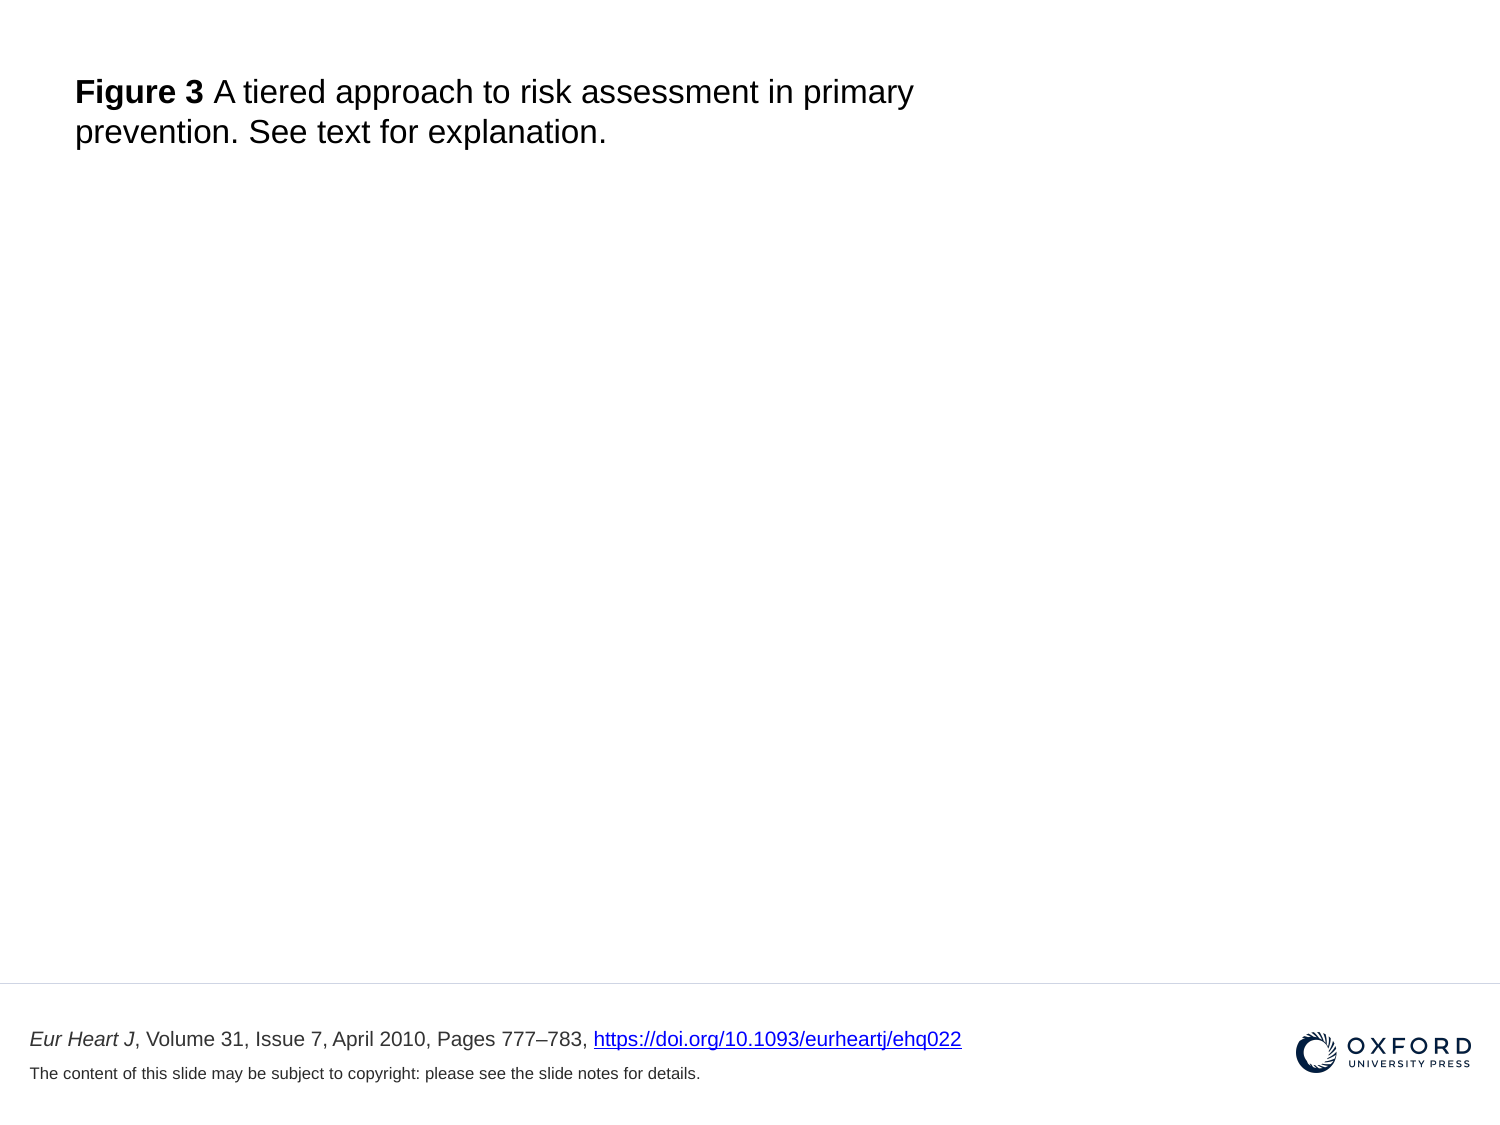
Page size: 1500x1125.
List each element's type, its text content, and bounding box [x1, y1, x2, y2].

title Figure 3 A tiered approach to risk assessment in primary prevention. See text for explanation. [75, 69, 1078, 171]
picture [1296, 1032, 1471, 1073]
footer Eur Heart J, Volume 31, Issue 7, April 2010, Pages 777–783, https://doi.org/10.1093/eurheartj/ehq022 The content of this slide may be subject to copyright: please see the slide notes for details. [0, 983, 1260, 1125]
